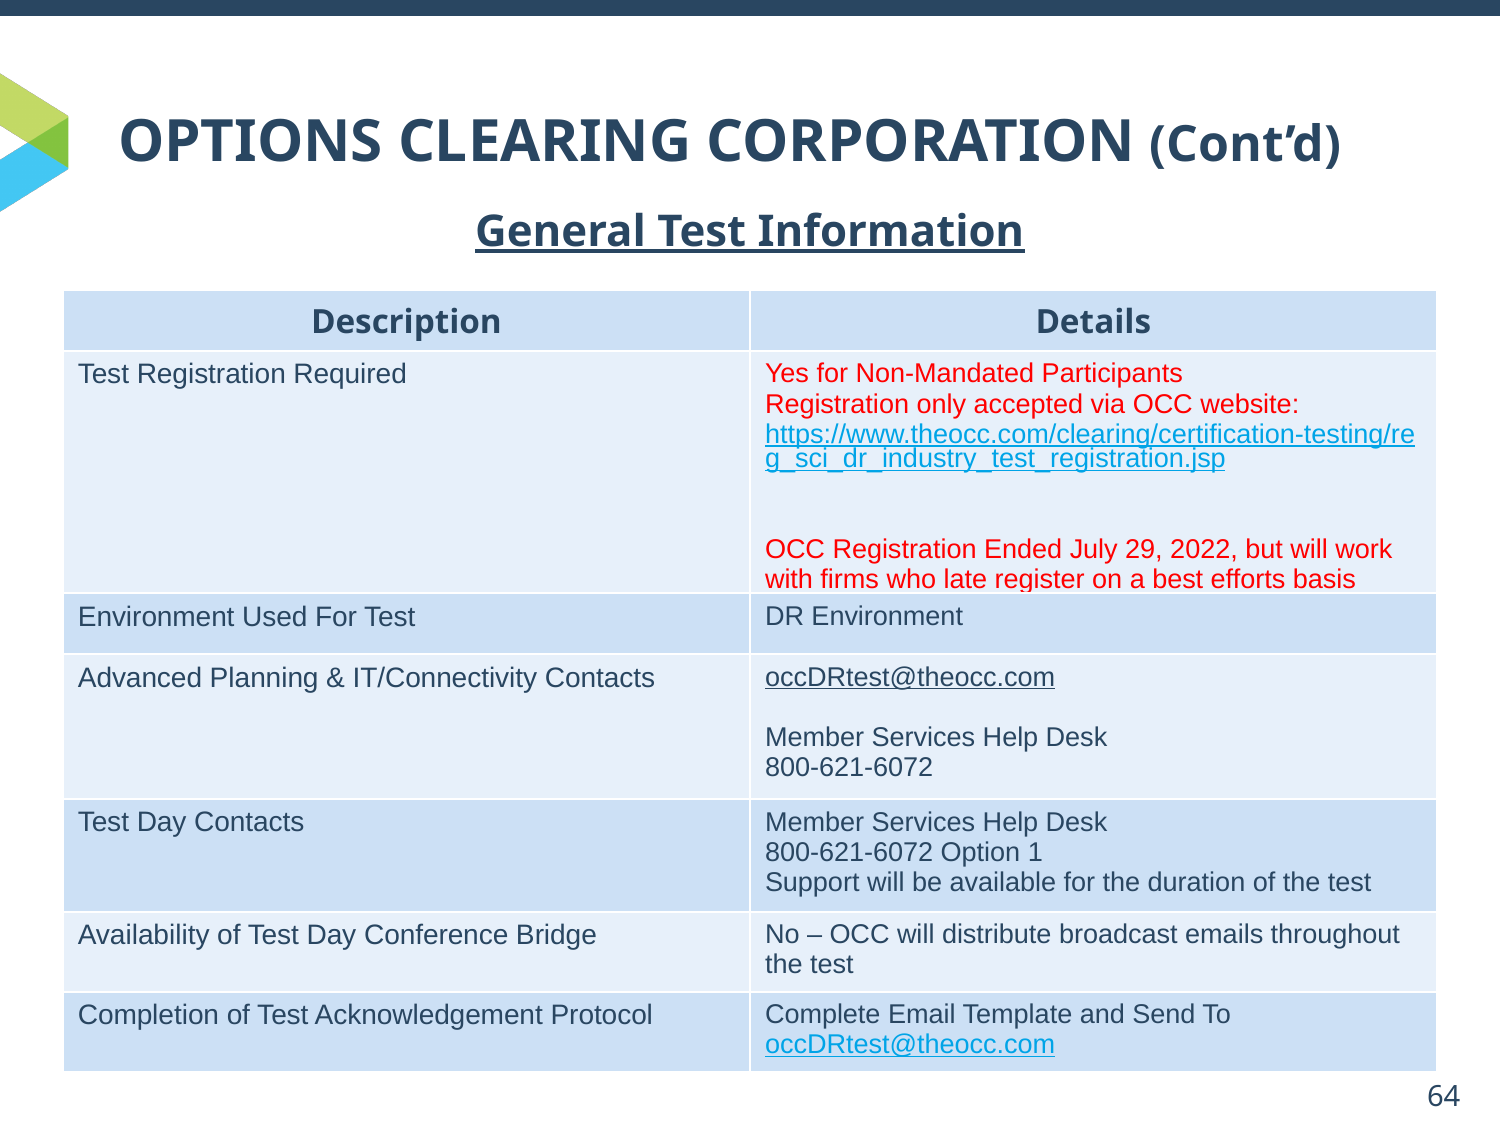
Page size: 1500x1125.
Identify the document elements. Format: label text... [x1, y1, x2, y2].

table_cell Environment Used For Test [64, 594, 749, 653]
table_cell Yes for Non-Mandated Participants Registration only accepted via OCC website: https://www.theocc.com/clearing/certification-testing/reg_sci_dr_industry_test_registration.jsp OCC Registration Ended July 29, 2022, but will work with firms who late register on a best efforts basis [751, 352, 1436, 592]
table_cell No – OCC will distribute broadcast emails throughout the test [751, 913, 1436, 991]
table_cell Complete Email Template and Send To occDRtest@theocc.com [751, 993, 1436, 1071]
title OPTIONS CLEARING CORPORATION (Cont’d) [103, 33, 1397, 194]
table_cell Advanced Planning & IT/Connectivity Contacts [64, 655, 749, 798]
table_cell Completion of Test Acknowledgement Protocol [64, 993, 749, 1071]
table_header Description [64, 291, 749, 350]
table_cell Member Services Help Desk 800-621-6072 Option 1 Support will be available for the duration of the test [751, 800, 1436, 911]
table_header Details [751, 291, 1436, 350]
table_cell DR Environment [751, 594, 1436, 653]
table_cell Availability of Test Day Conference Bridge [64, 913, 749, 991]
text_box General Test Information [62, 194, 1437, 263]
table_cell Test Registration Required [64, 352, 749, 592]
table_cell occDRtest@theocc.com Member Services Help Desk 800-621-6072 [751, 655, 1436, 798]
table_cell Test Day Contacts [64, 800, 749, 911]
